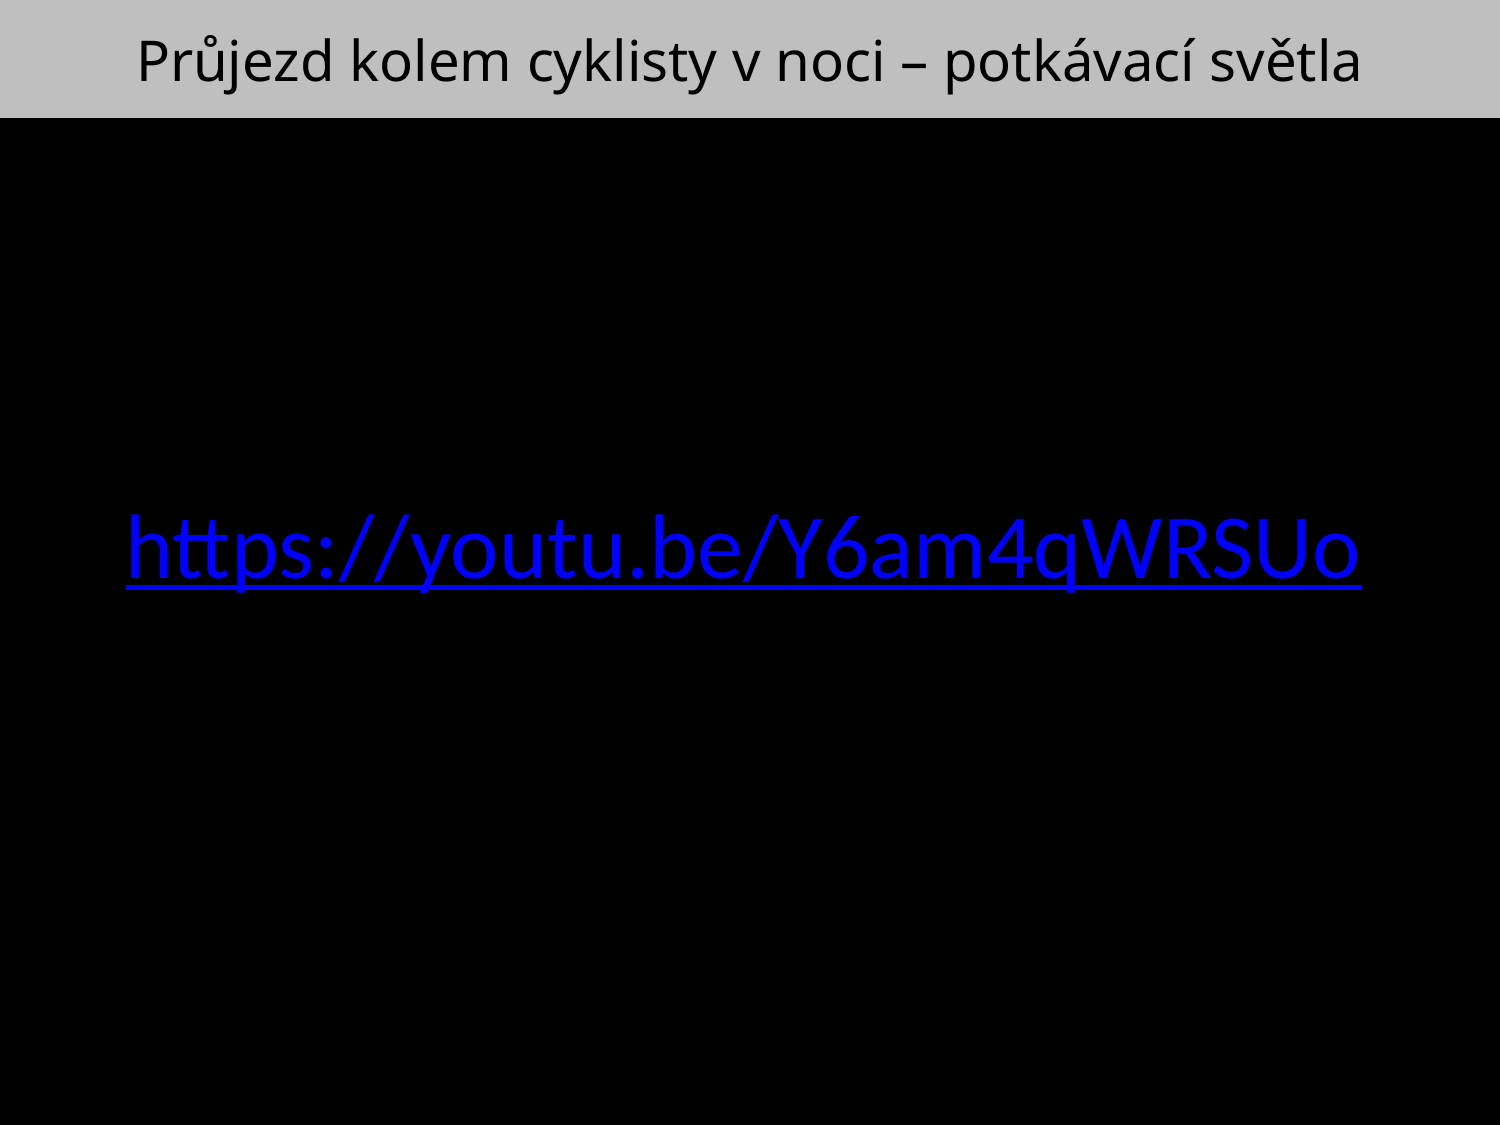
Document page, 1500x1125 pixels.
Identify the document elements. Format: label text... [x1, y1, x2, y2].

text_box Průjezd kolem cyklisty v noci – potkávací světla [0, 0, 1500, 118]
text_box https://youtu.be/Y6am4qWRSUo [76, 479, 1412, 605]
